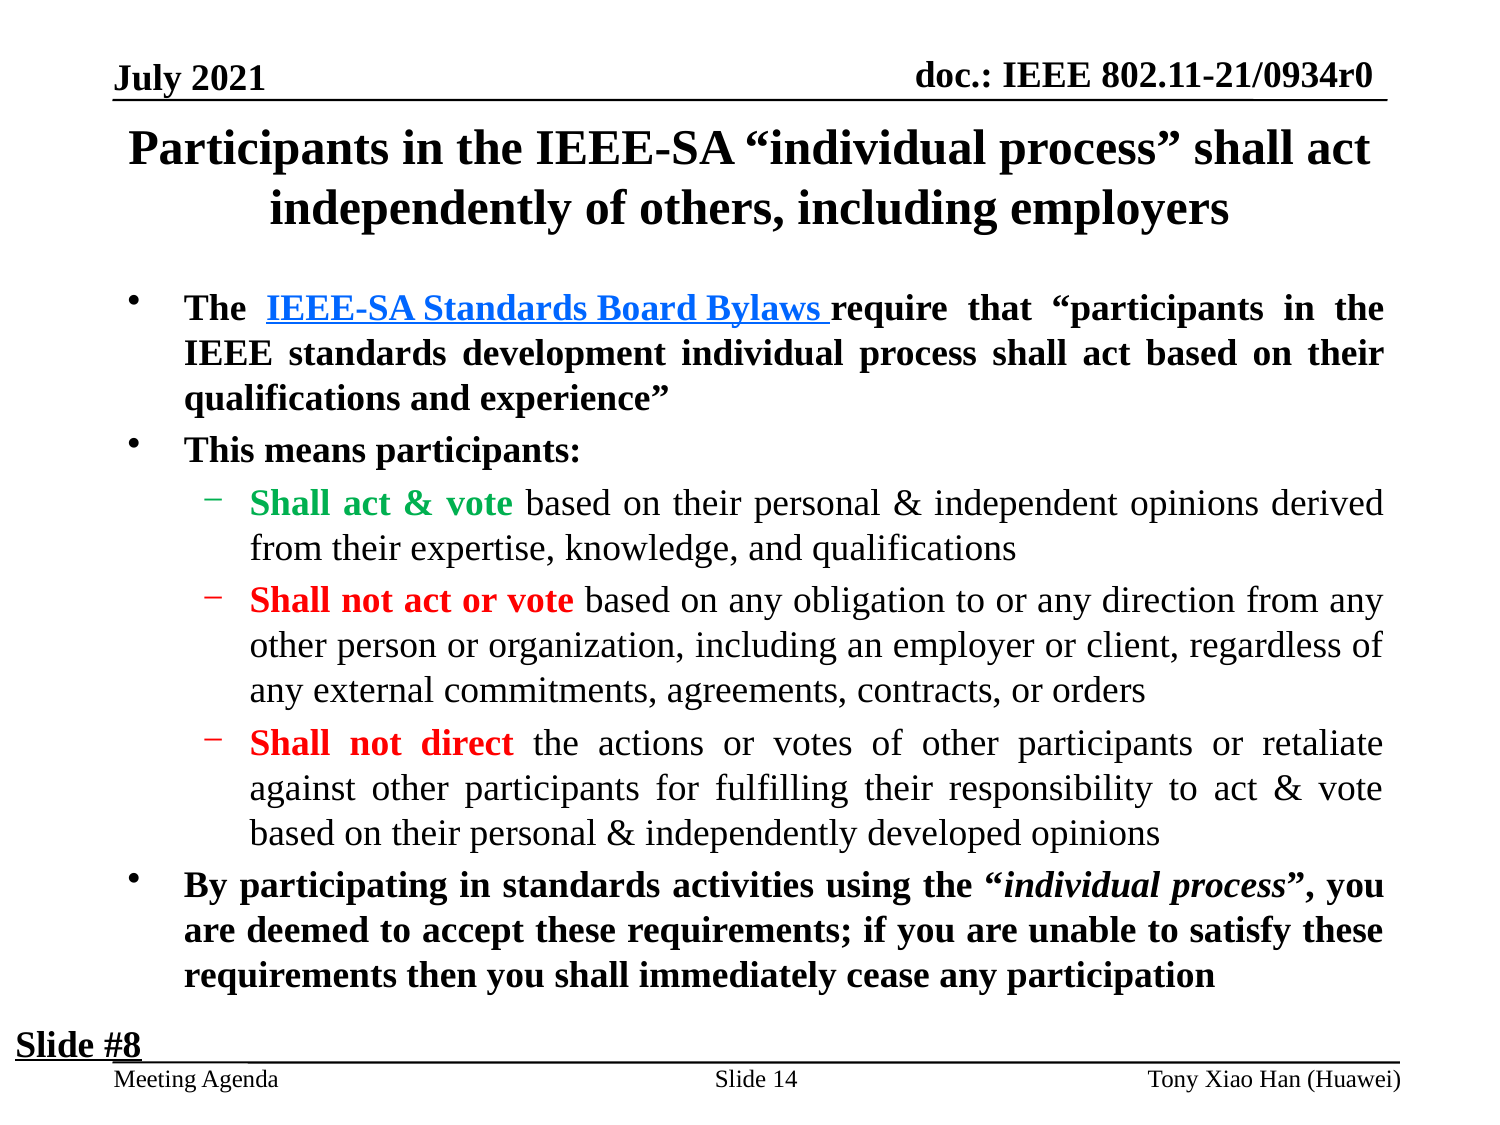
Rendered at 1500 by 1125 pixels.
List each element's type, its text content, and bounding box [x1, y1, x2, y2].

text_box Slide #8 [0, 1012, 157, 1073]
text_box Participants in the IEEE-SA “individual process” shall act independently of others, including employers [112, 87, 1388, 263]
slide_number Slide 14 [712, 1061, 800, 1093]
list The IEEE-SA Standards Board Bylaws require that “participants in the IEEE standards development individual process shall act based on their qualifications and experience” This means participants: Shall act & vote based on their personal & independent opinions derived from their expertise, knowledge, and qualifications Shall not act or vote based on any obligation to or any direction from any other person or organization, including an employer or client, regardless of any external commitments, agreements, contracts, or orders Shall not direct the actions or votes of other participants or retaliate against other participants for fulfilling their responsibility to act & vote based on their personal & independently developed opinions By participating in standards activities using the “individual process”, you are deemed to accept these requirements; if you are unable to satisfy these requirements then you shall immediately cease any participation [112, 275, 1400, 1038]
footer Tony Xiao Han (Huawei) [987, 1061, 1402, 1093]
